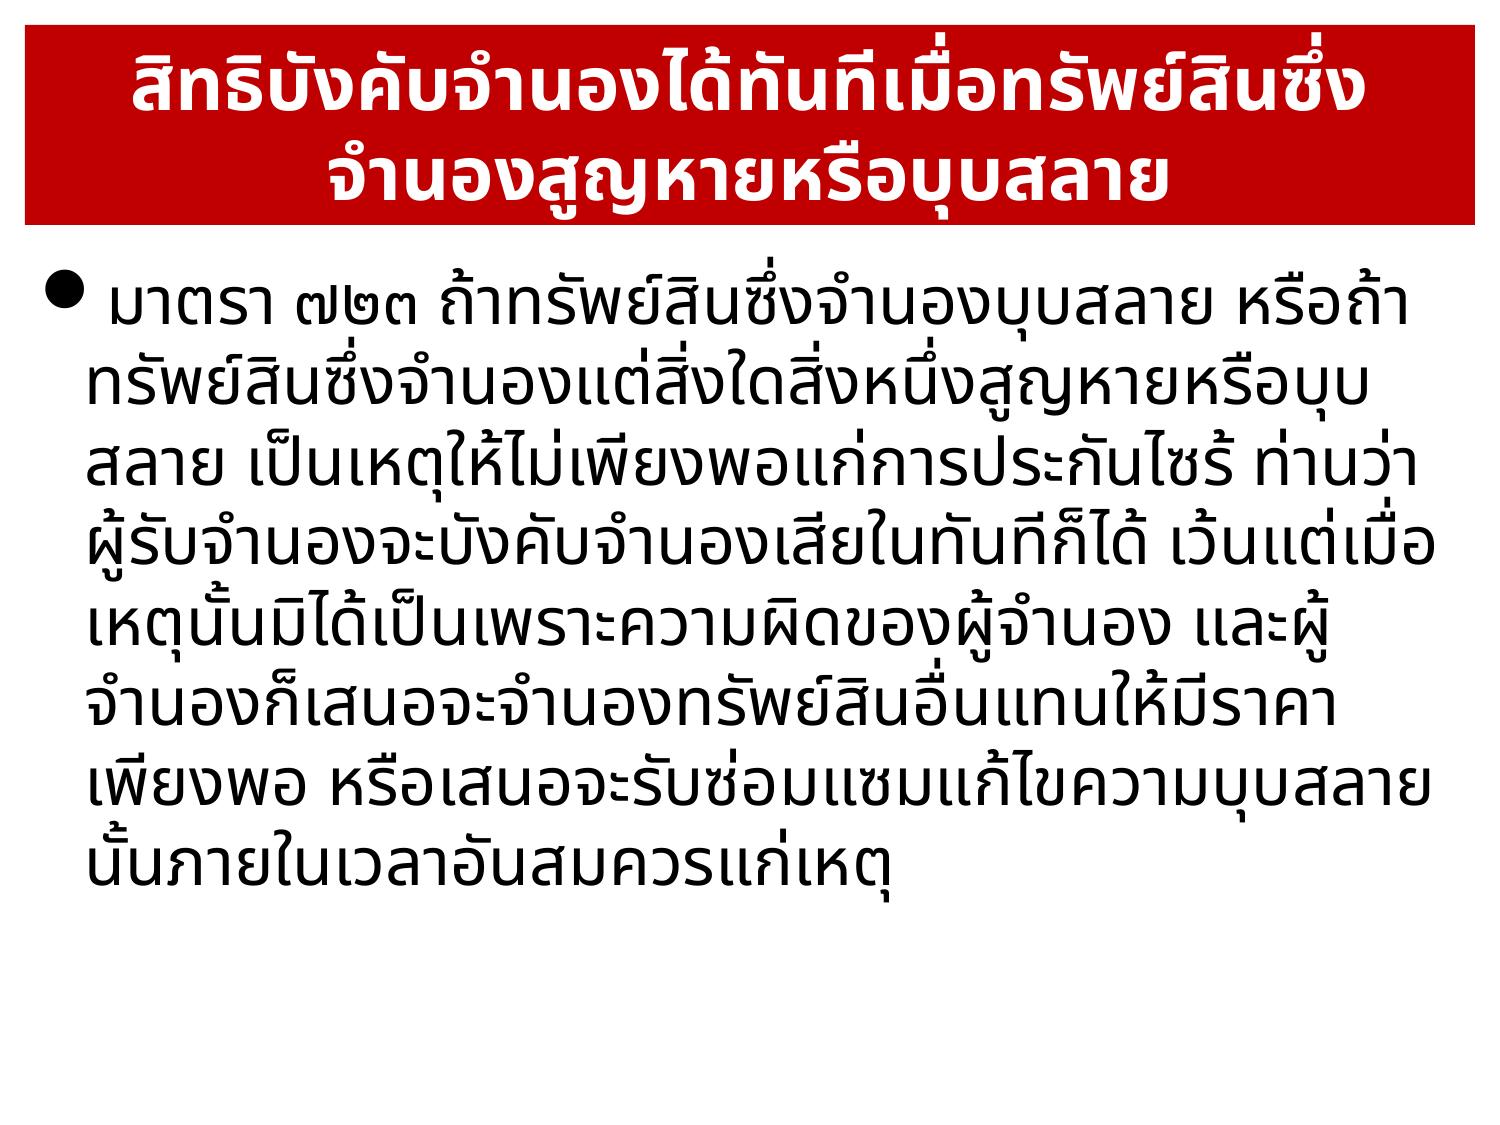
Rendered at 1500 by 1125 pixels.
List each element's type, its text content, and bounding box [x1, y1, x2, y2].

list มาตรา ๗๒๓ ถ้าทรัพย์สินซึ่งจำนองบุบสลาย หรือถ้าทรัพย์สินซึ่งจำนองแต่สิ่งใดสิ่งหนึ่งสูญหายหรือบุบสลาย เป็นเหตุให้ไม่เพียงพอแก่การประกันไซร้ ท่านว่าผู้รับจำนองจะบังคับจำนองเสียในทันทีก็ได้ เว้นแต่เมื่อเหตุนั้นมิได้เป็นเพราะความผิดของผู้จำนอง และผู้จำนองก็เสนอจะจำนองทรัพย์สินอื่นแทนให้มีราคาเพียงพอ หรือเสนอจะรับซ่อมแซมแก้ไขความบุบสลายนั้นภายในเวลาอันสมควรแก่เหตุ [24, 250, 1463, 1088]
title สิทธิบังคับจำนองได้ทันทีเมื่อทรัพย์สินซึ่งจำนองสูญหายหรือบุบสลาย [24, 24, 1475, 225]
